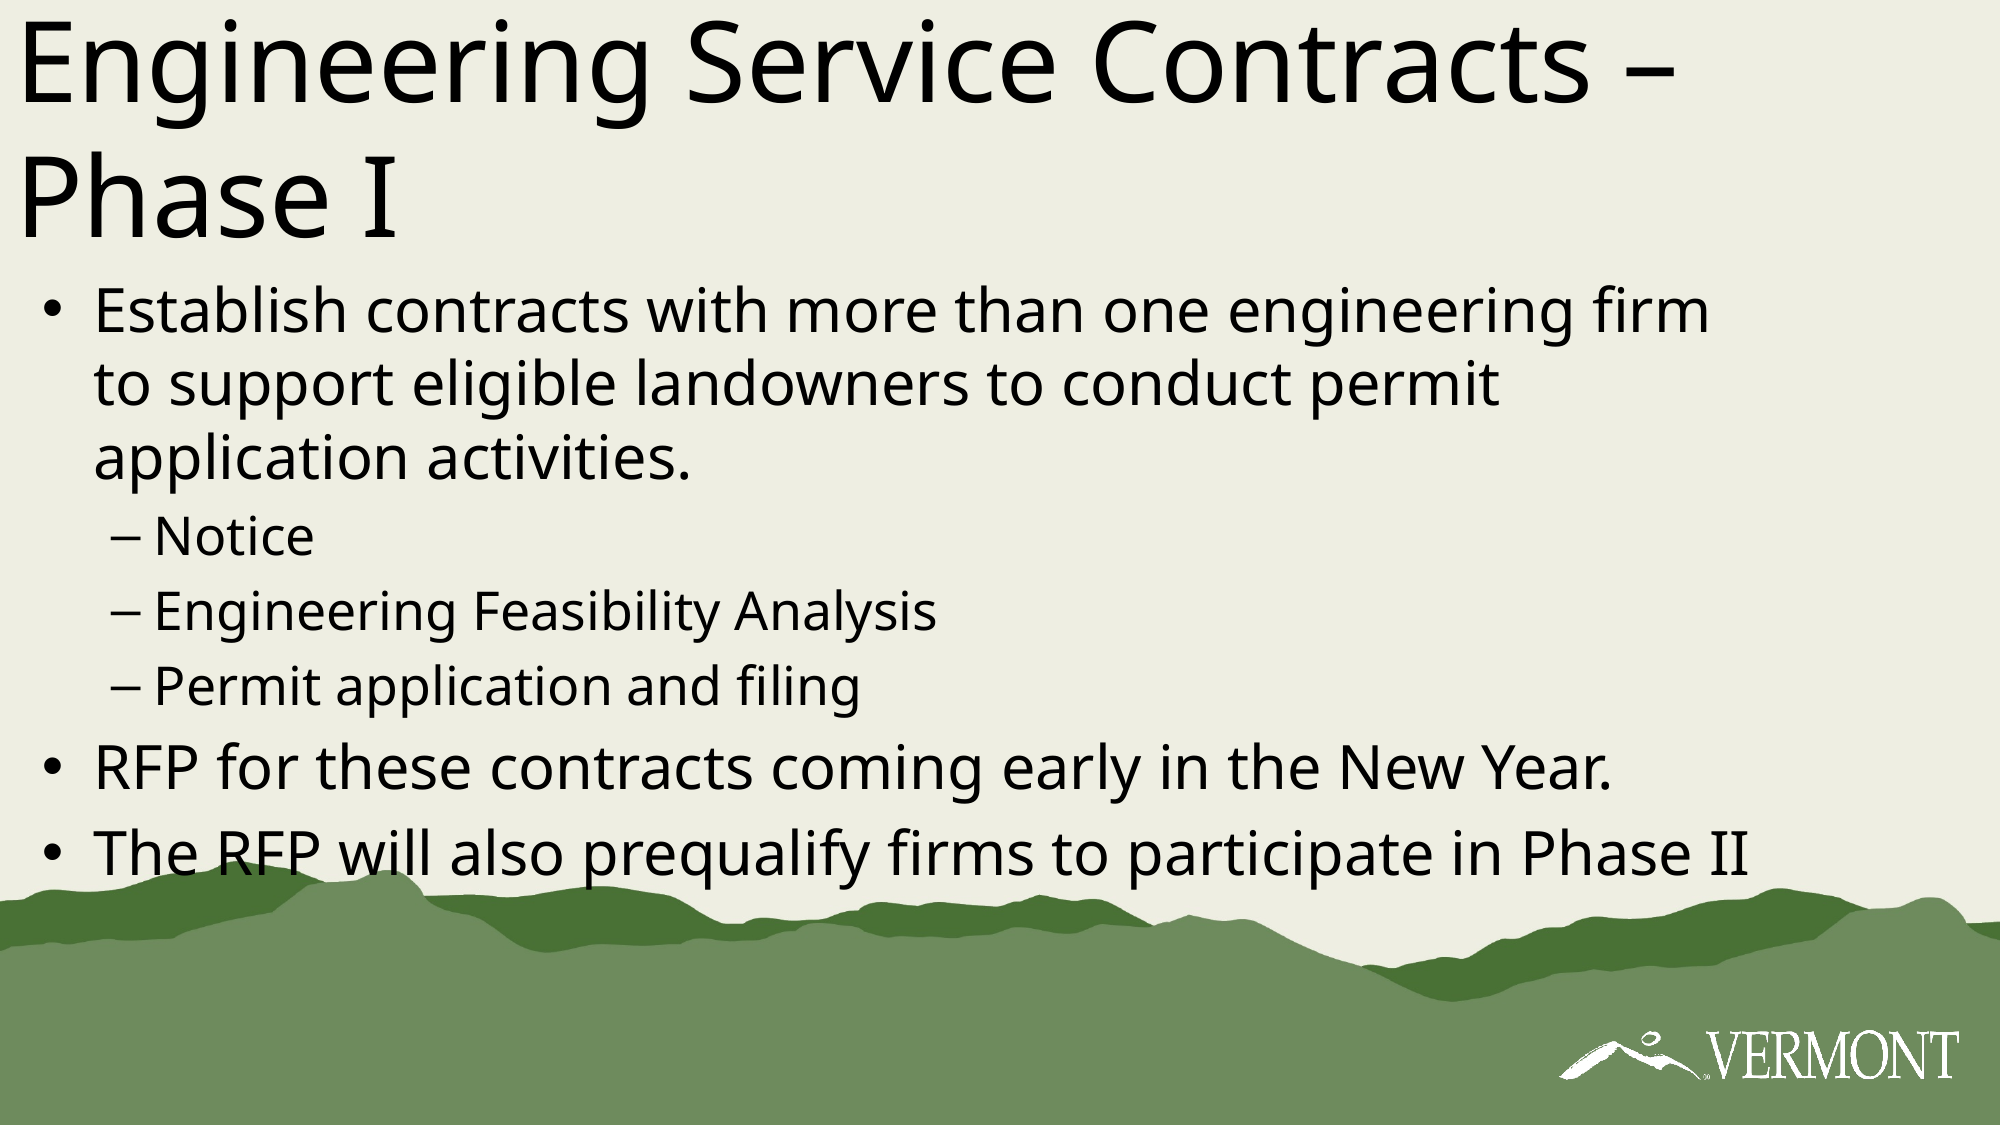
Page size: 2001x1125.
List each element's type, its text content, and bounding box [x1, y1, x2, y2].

list Establish contracts with more than one engineering firm to support eligible landowners to conduct permit application activities. Notice Engineering Feasibility Analysis Permit application and filing RFP for these contracts coming early in the New Year. The RFP will also prequalify firms to participate in Phase II [26, 263, 1785, 954]
picture [0, 0, 2000, 1125]
title Engineering Service Contracts – Phase I [0, 122, 1917, 264]
